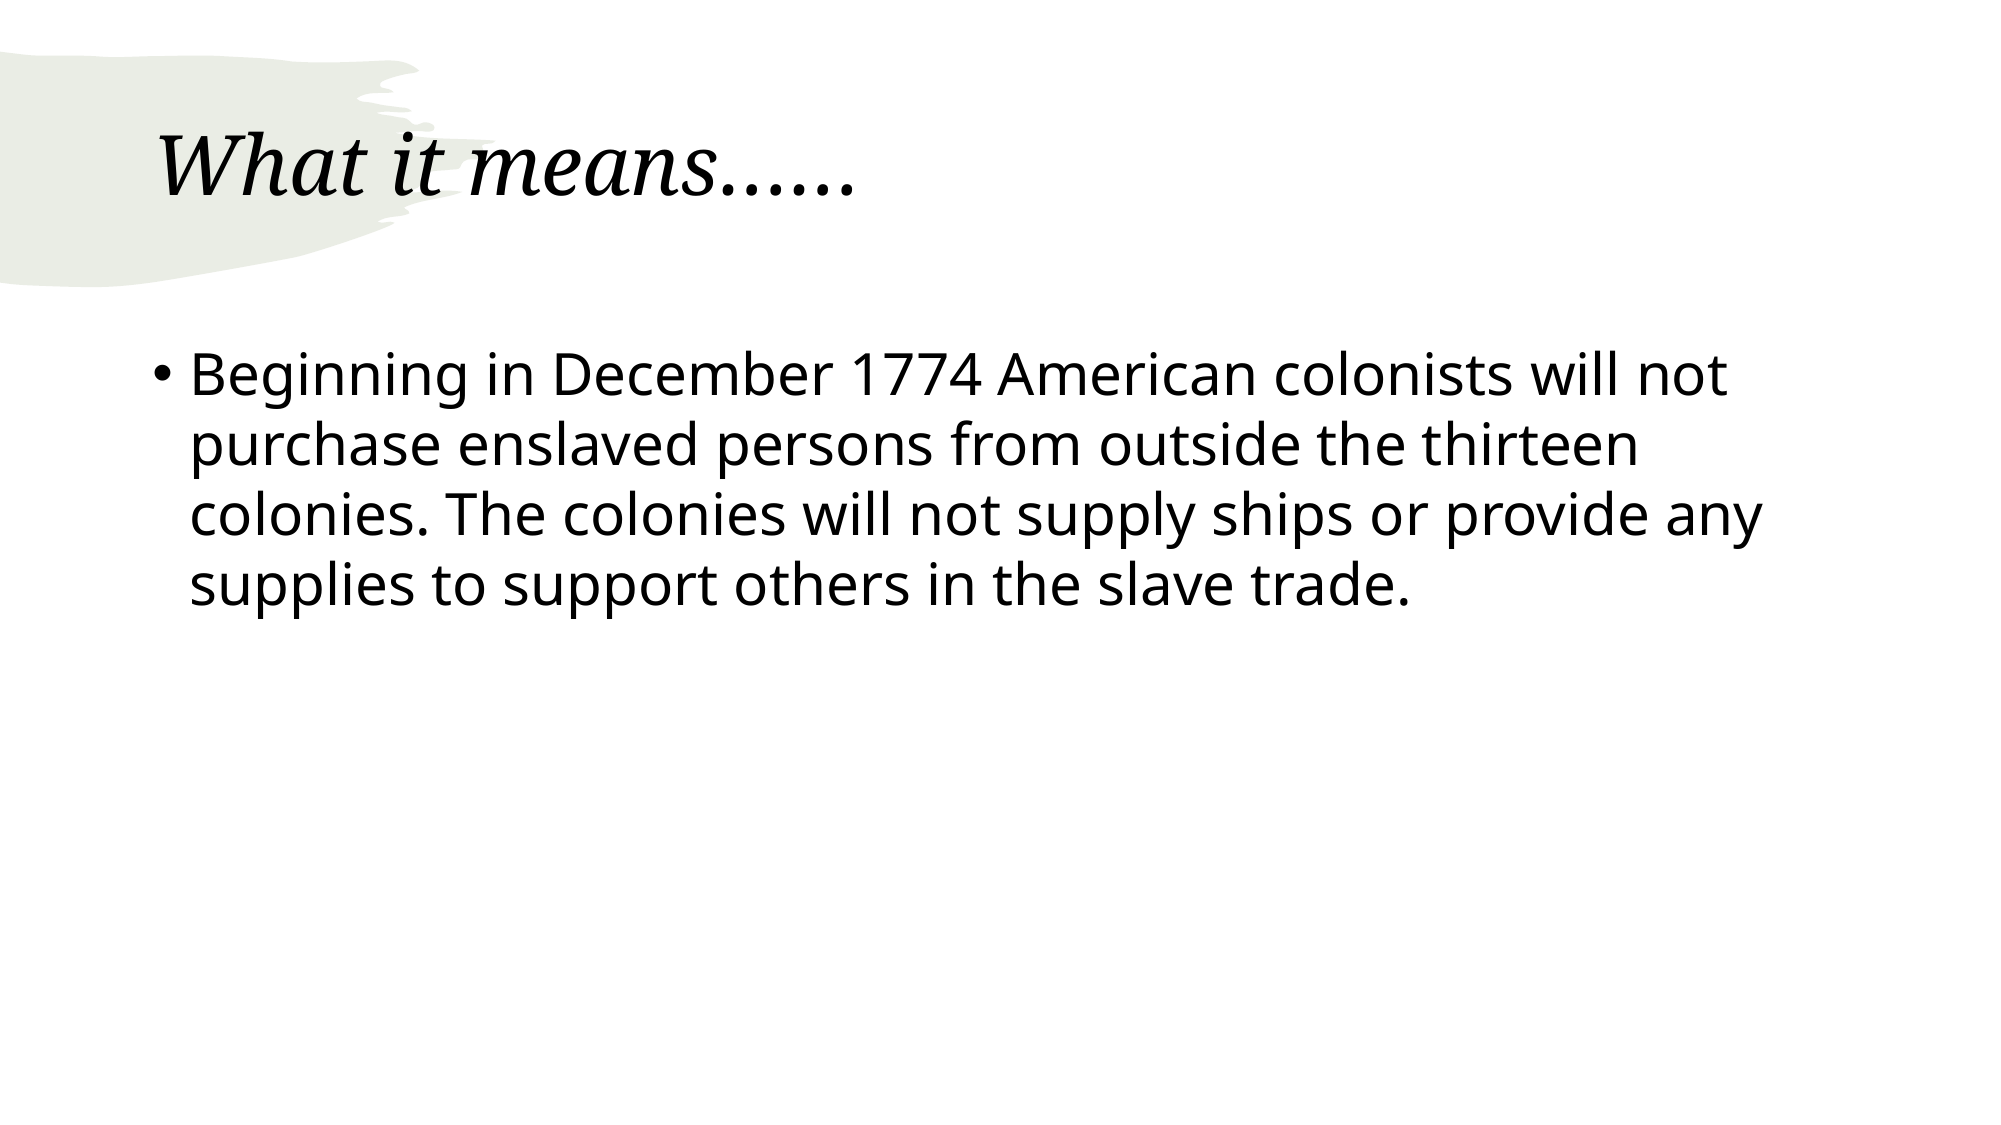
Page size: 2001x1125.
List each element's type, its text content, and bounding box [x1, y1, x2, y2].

title What it means…… [137, 59, 1863, 278]
list Beginning in December 1774 American colonists will not purchase enslaved persons from outside the thirteen colonies. The colonies will not supply ships or provide any supplies to support others in the slave trade. [137, 329, 1863, 1013]
